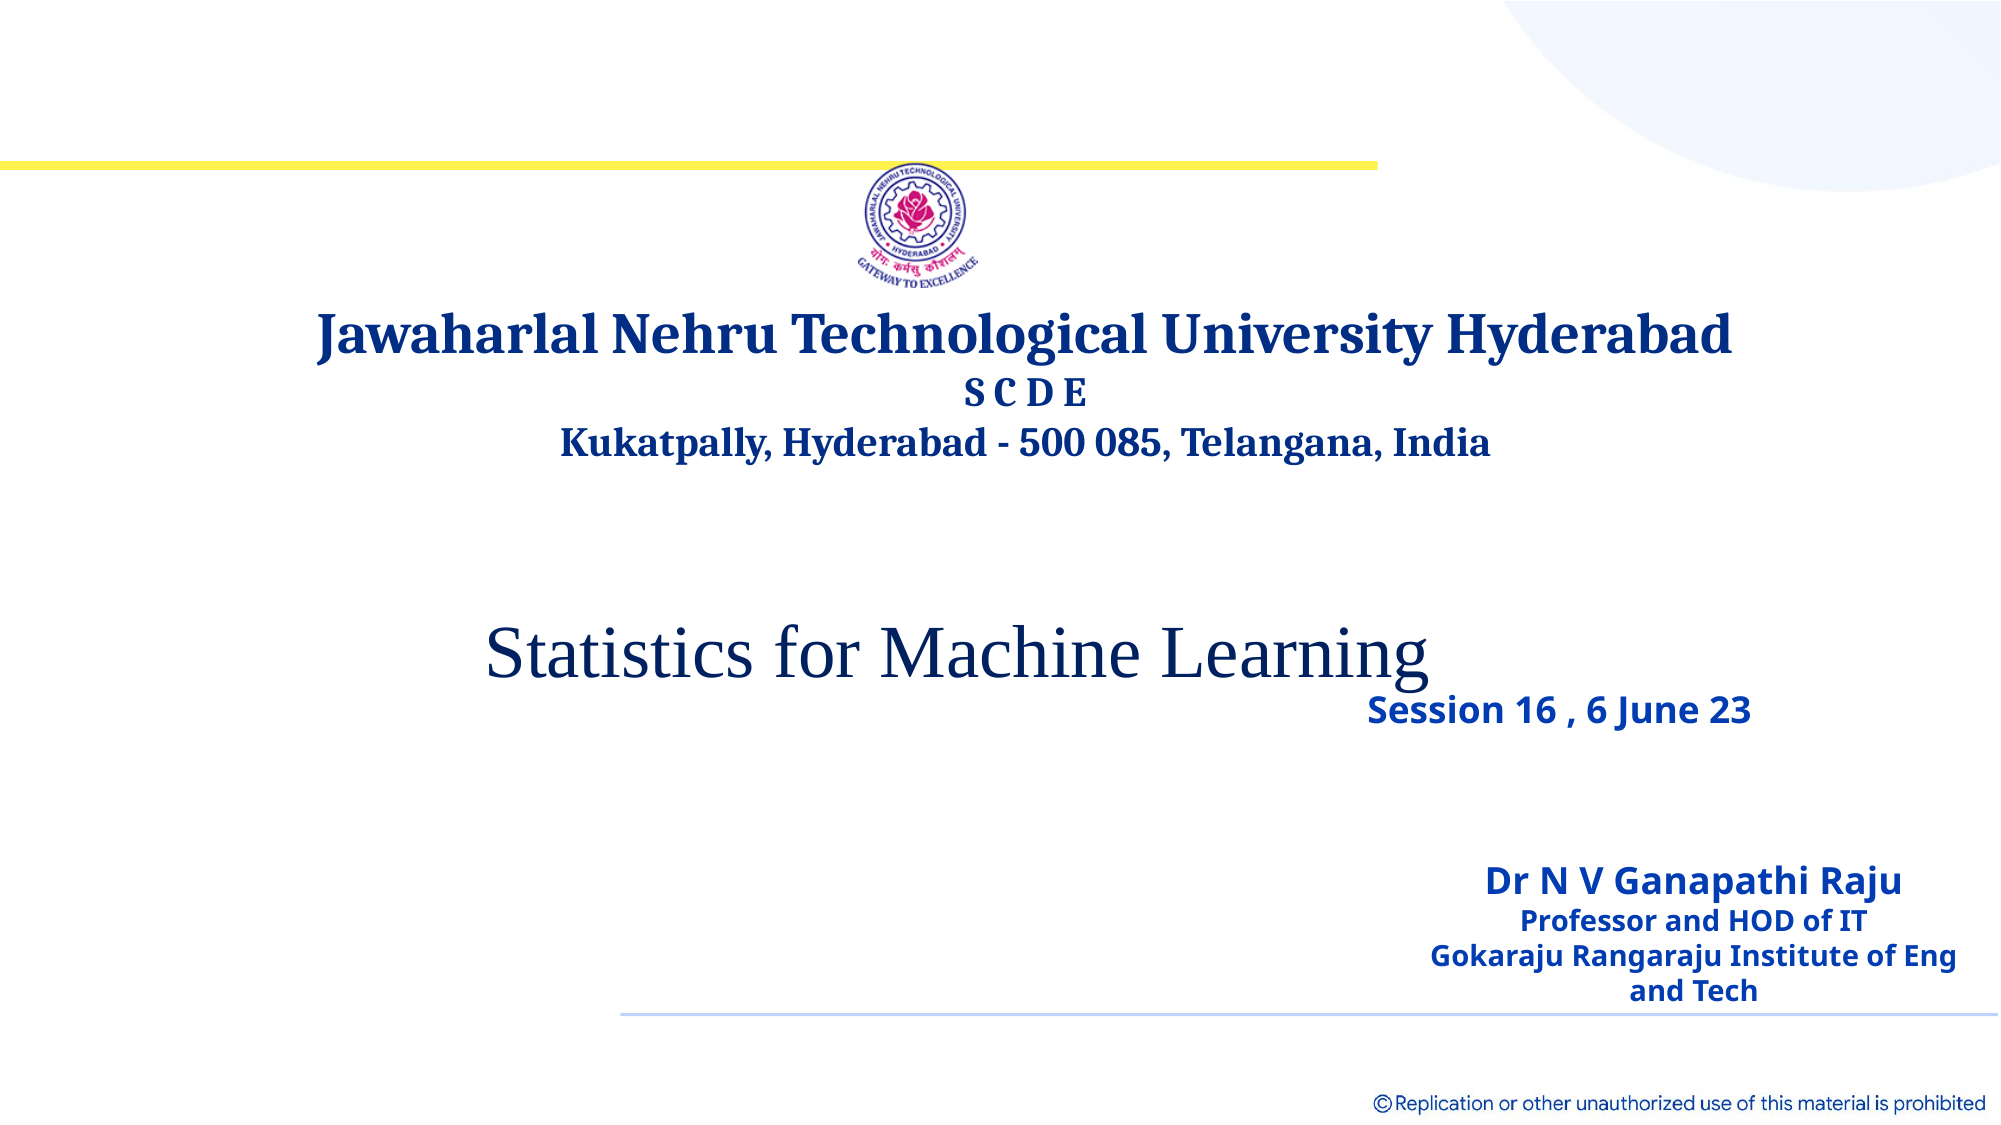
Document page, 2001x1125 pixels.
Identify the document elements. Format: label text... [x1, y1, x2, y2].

text_box Dr N V Ganapathi Raju Professor and HOD of IT Gokaraju Rangaraju Institute of Eng and Tech [1388, 899, 2000, 1015]
text_box Session 16 , 6 June 23 [1240, 684, 1767, 740]
text_box Jawaharlal Nehru Technological University Hyderabad S C D E Kukatpally, Hyderabad - 500 085, Telangana, India [262, 287, 1790, 473]
picture [1362, 1064, 1999, 1125]
picture [1, 1, 2001, 288]
list Statistics for Machine Learning [55, 605, 1861, 721]
